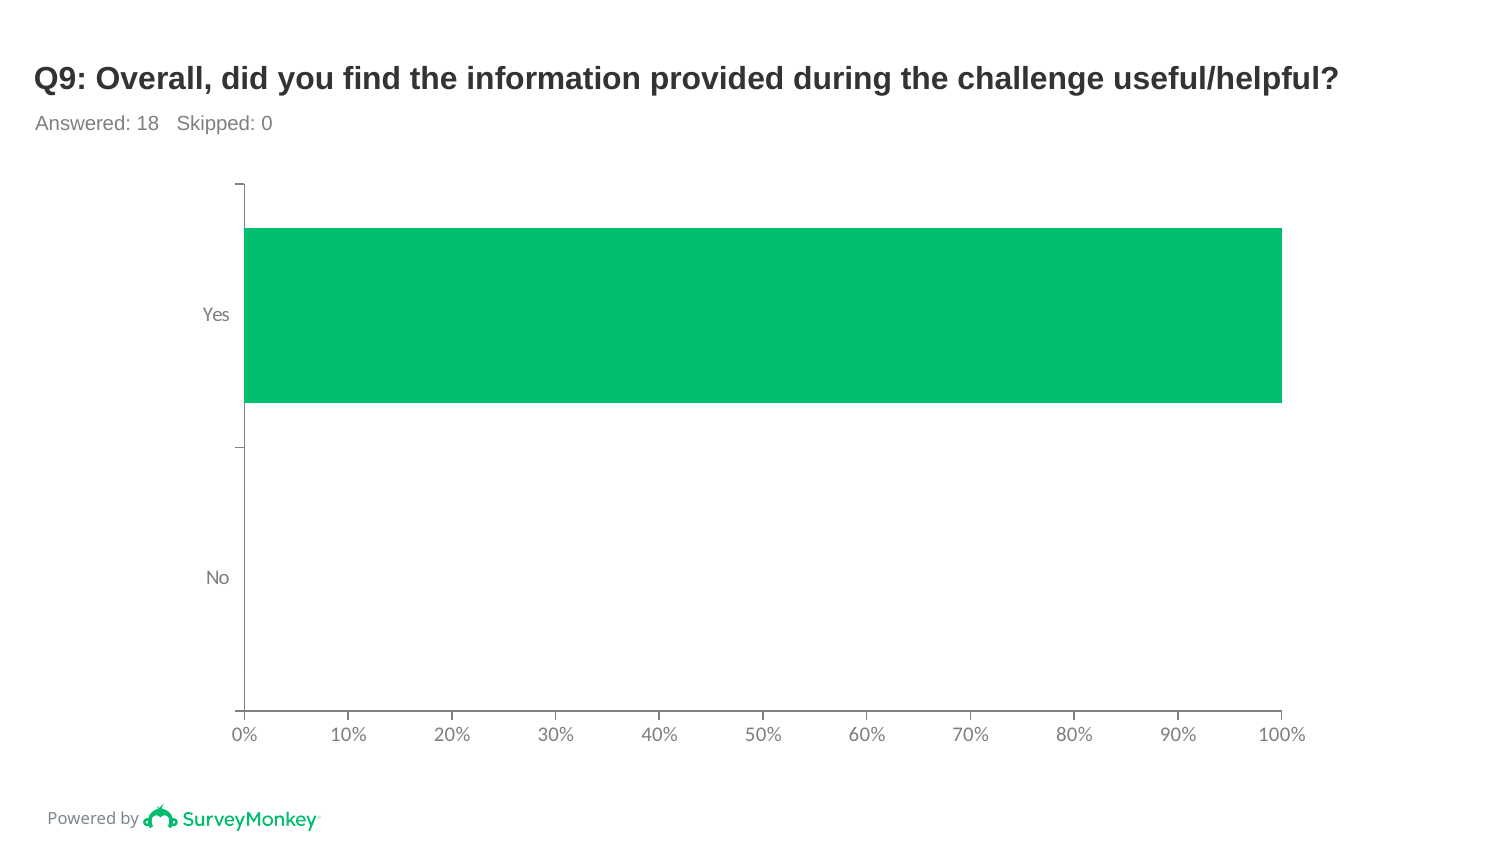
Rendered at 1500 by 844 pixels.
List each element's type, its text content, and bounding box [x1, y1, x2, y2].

chart [179, 171, 1329, 758]
title Q9: Overall, did you find the information provided during the challenge useful/helpful? [18, 13, 1369, 104]
list Answered: 18 Skipped: 0 [20, 102, 1371, 143]
picture [132, 793, 332, 842]
